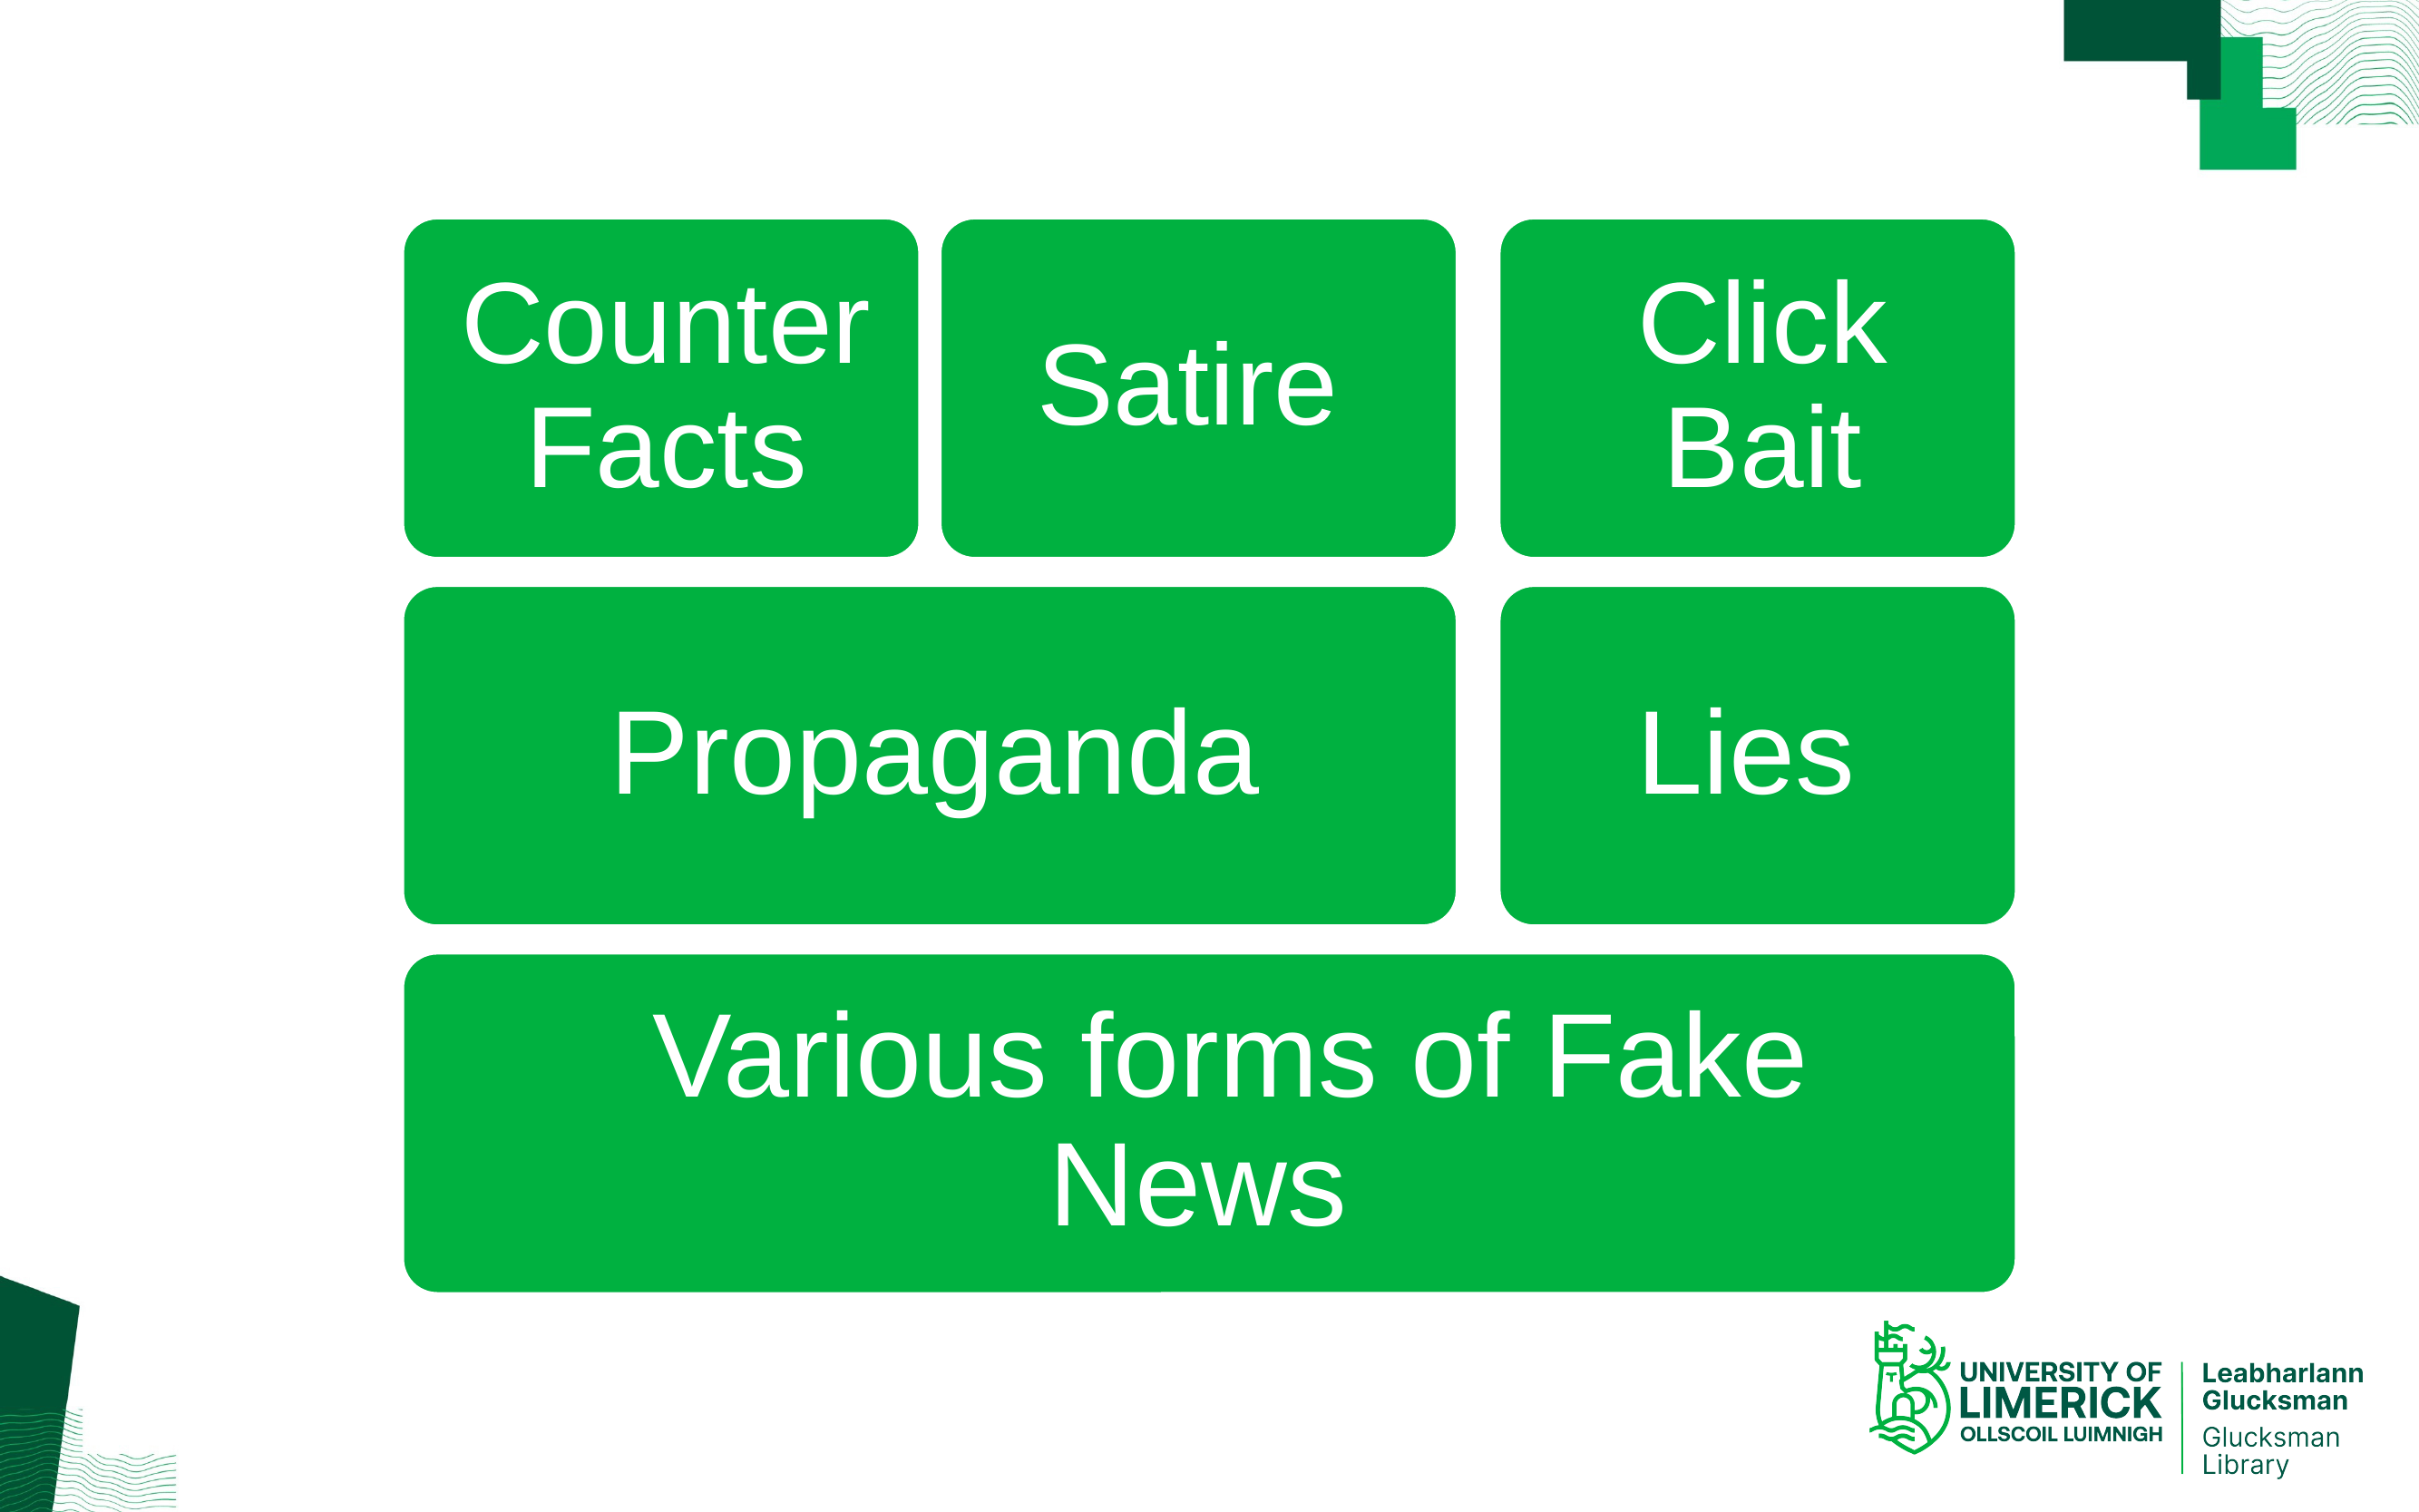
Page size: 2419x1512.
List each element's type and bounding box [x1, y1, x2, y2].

picture [0, 0, 2419, 1512]
text_box [403, 218, 2016, 1294]
